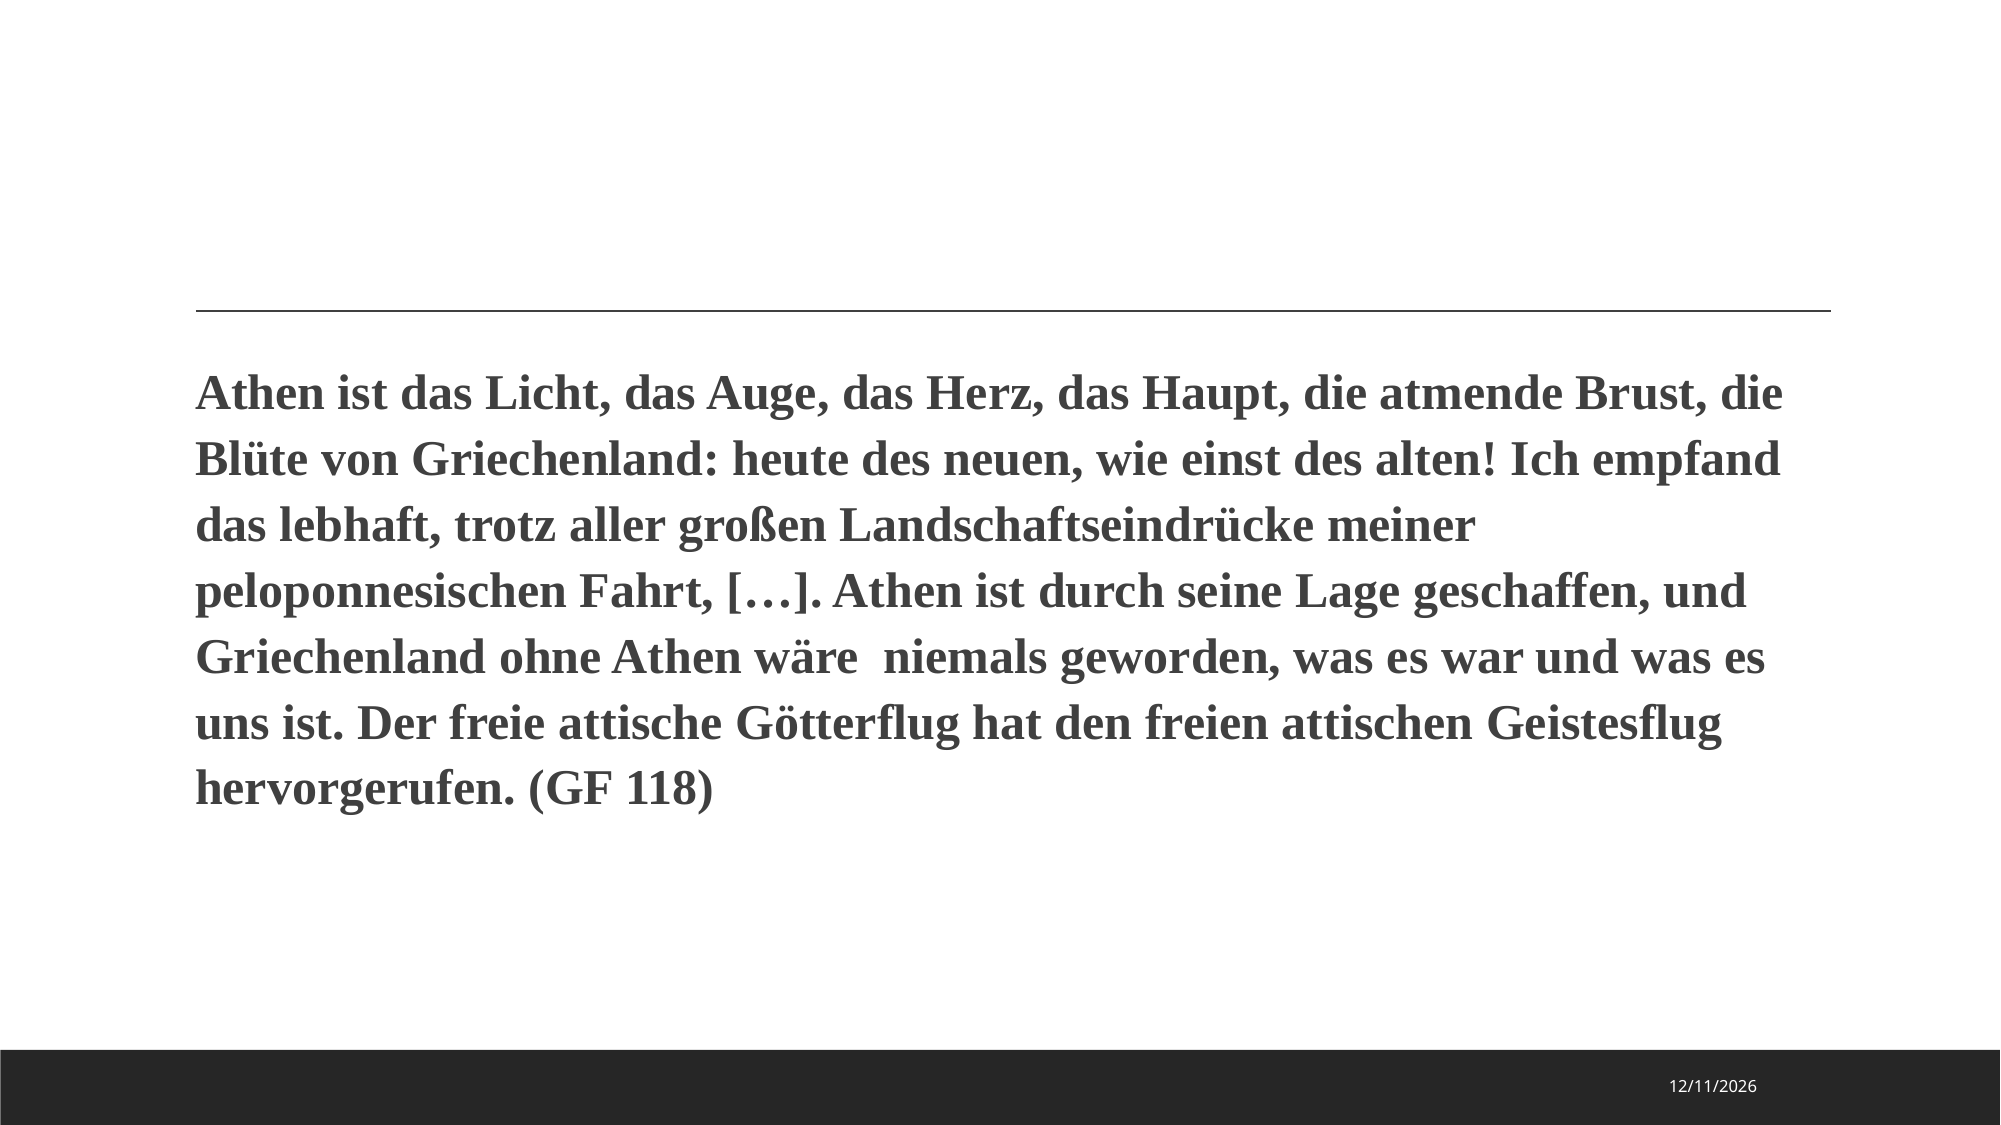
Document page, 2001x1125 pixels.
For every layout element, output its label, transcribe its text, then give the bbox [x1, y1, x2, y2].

list Athen ist das Licht, das Auge, das Herz, das Haupt, die atmende Brust, die Blüte von Griechenland: heute des neuen, wie einst des alten! Ich empfand das lebhaft, trotz aller großen Landschaftseindrücke meiner peloponnesischen Fahrt, […]. Athen ist durch seine Lage geschaffen, und Griechenland ohne Athen wäre niemals geworden, was es war und was es uns ist. Der freie attische Götterflug hat den freien attischen Geistesflug hervorgerufen. (GF 118) [180, 345, 1830, 963]
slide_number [1348, 1057, 1773, 1118]
